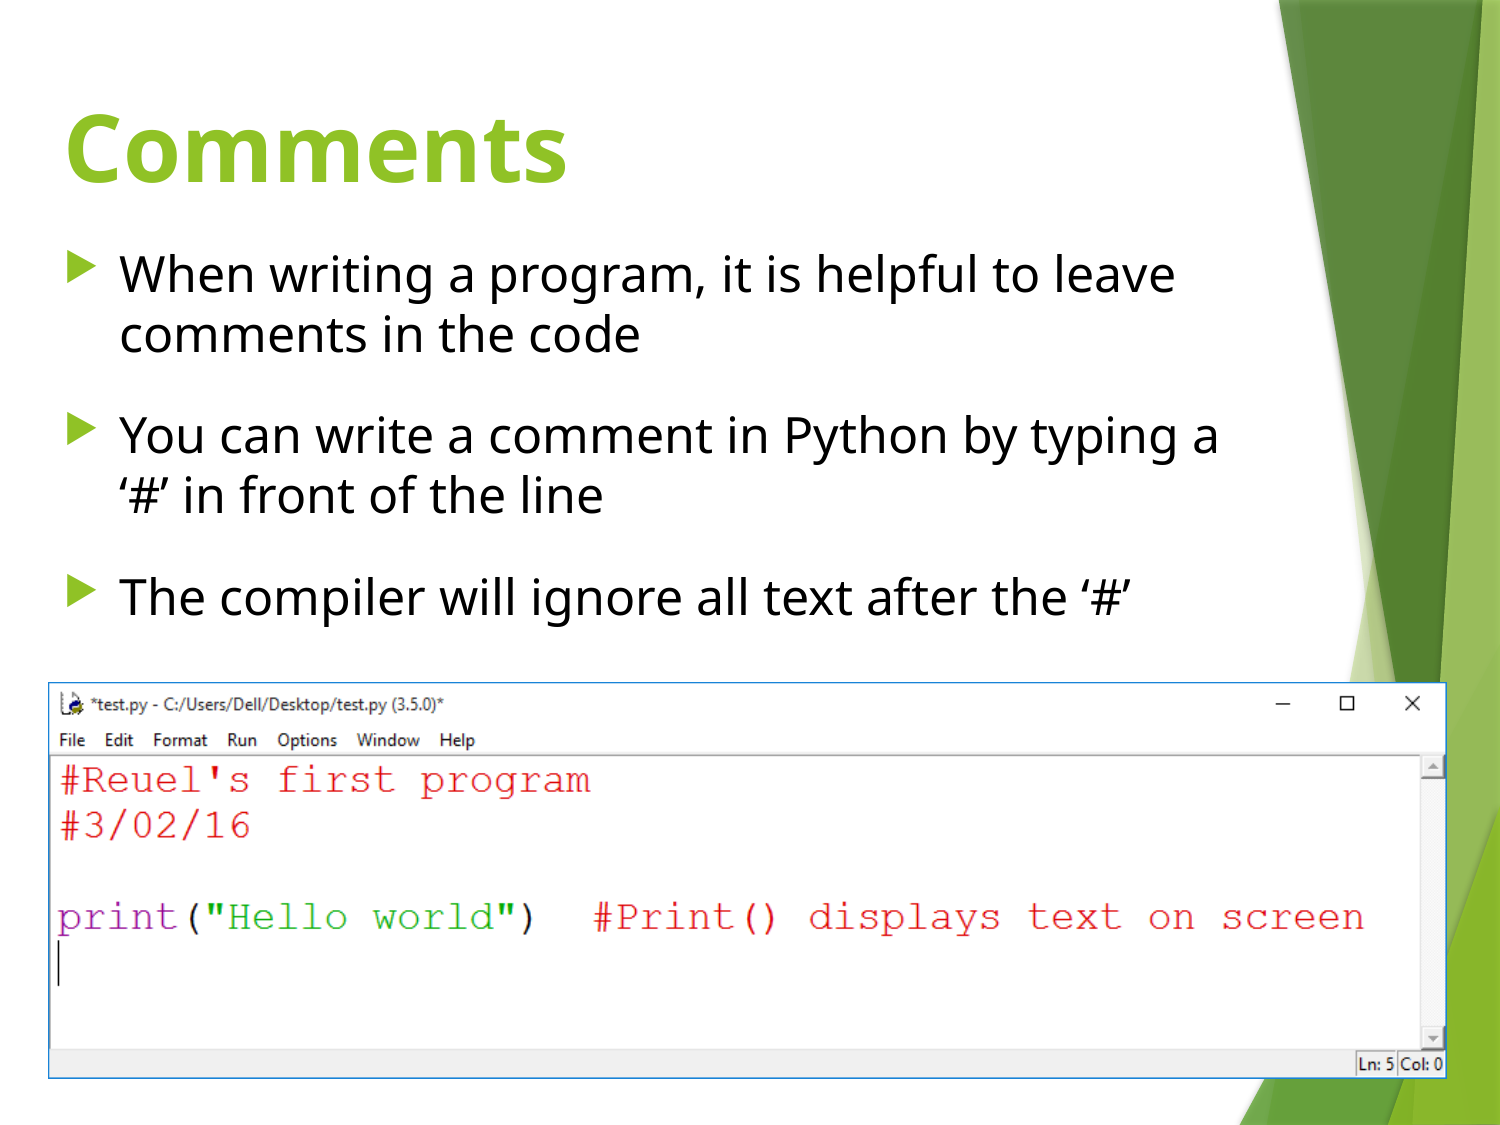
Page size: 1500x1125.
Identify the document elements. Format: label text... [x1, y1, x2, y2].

picture [48, 682, 1448, 1080]
title Comments [48, 55, 1240, 234]
list When writing a program, it is helpful to leave comments in the code You can write a comment in Python by typing a ‘#’ in front of the line The compiler will ignore all text after the ‘#’ [48, 234, 1240, 682]
